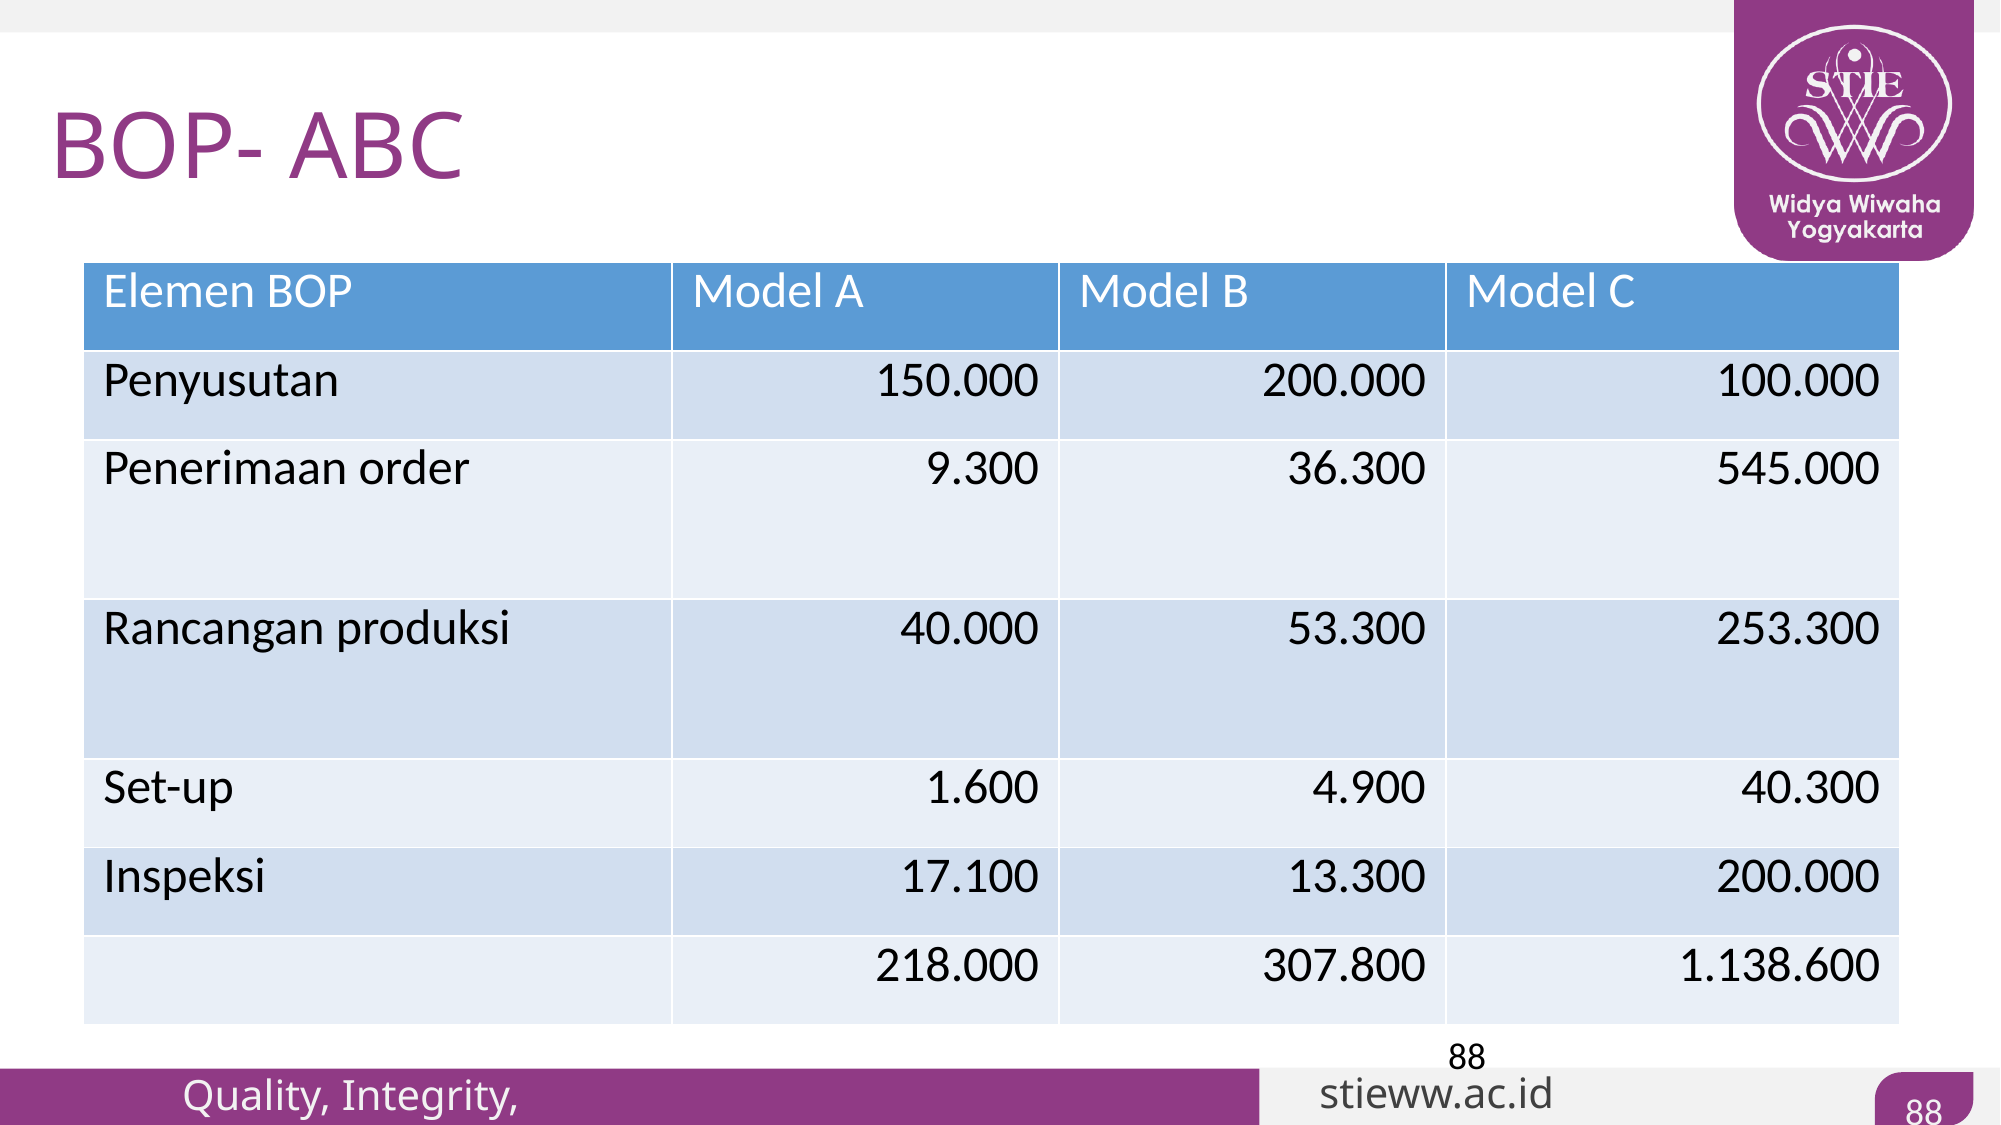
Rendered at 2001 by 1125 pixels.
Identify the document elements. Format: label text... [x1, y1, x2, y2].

table_cell 307.800 [1060, 937, 1445, 1024]
table_header Model B [1060, 263, 1445, 350]
table_header Elemen BOP [84, 263, 671, 350]
table_cell 40.300 [1447, 760, 1899, 847]
table_cell 1.138.600 [1447, 937, 1899, 1024]
table_cell Set-up [84, 760, 671, 847]
table_cell 1.600 [673, 760, 1058, 847]
table_cell Inspeksi [84, 848, 671, 935]
table_cell 150.000 [673, 352, 1058, 439]
table_cell Rancangan produksi [84, 600, 671, 758]
title BOP- ABC [34, 66, 1702, 232]
table_cell 218.000 [673, 937, 1058, 1024]
table_cell 17.100 [673, 848, 1058, 935]
table_cell 253.300 [1447, 600, 1899, 758]
table_cell 53.300 [1060, 600, 1445, 758]
table_cell 40.000 [673, 600, 1058, 758]
table_cell Penyusutan [84, 352, 671, 439]
table_cell 100.000 [1447, 352, 1899, 439]
slide_number [99, 1024, 567, 1100]
table_cell 13.300 [1060, 848, 1445, 935]
table_header Model C [1447, 263, 1899, 350]
table_cell 200.000 [1447, 848, 1899, 935]
table_cell 9.300 [673, 441, 1058, 598]
footer [683, 1025, 1317, 1100]
table_cell 200.000 [1060, 352, 1445, 439]
table_header Model A [673, 263, 1058, 350]
slide_number 88 [1433, 1024, 1900, 1100]
picture [1734, 0, 1974, 261]
table_cell 4.900 [1060, 760, 1445, 847]
table_cell [84, 937, 671, 1024]
table_cell 36.300 [1060, 441, 1445, 598]
table_cell 545.000 [1447, 441, 1899, 598]
table_cell Penerimaan order [84, 441, 671, 598]
